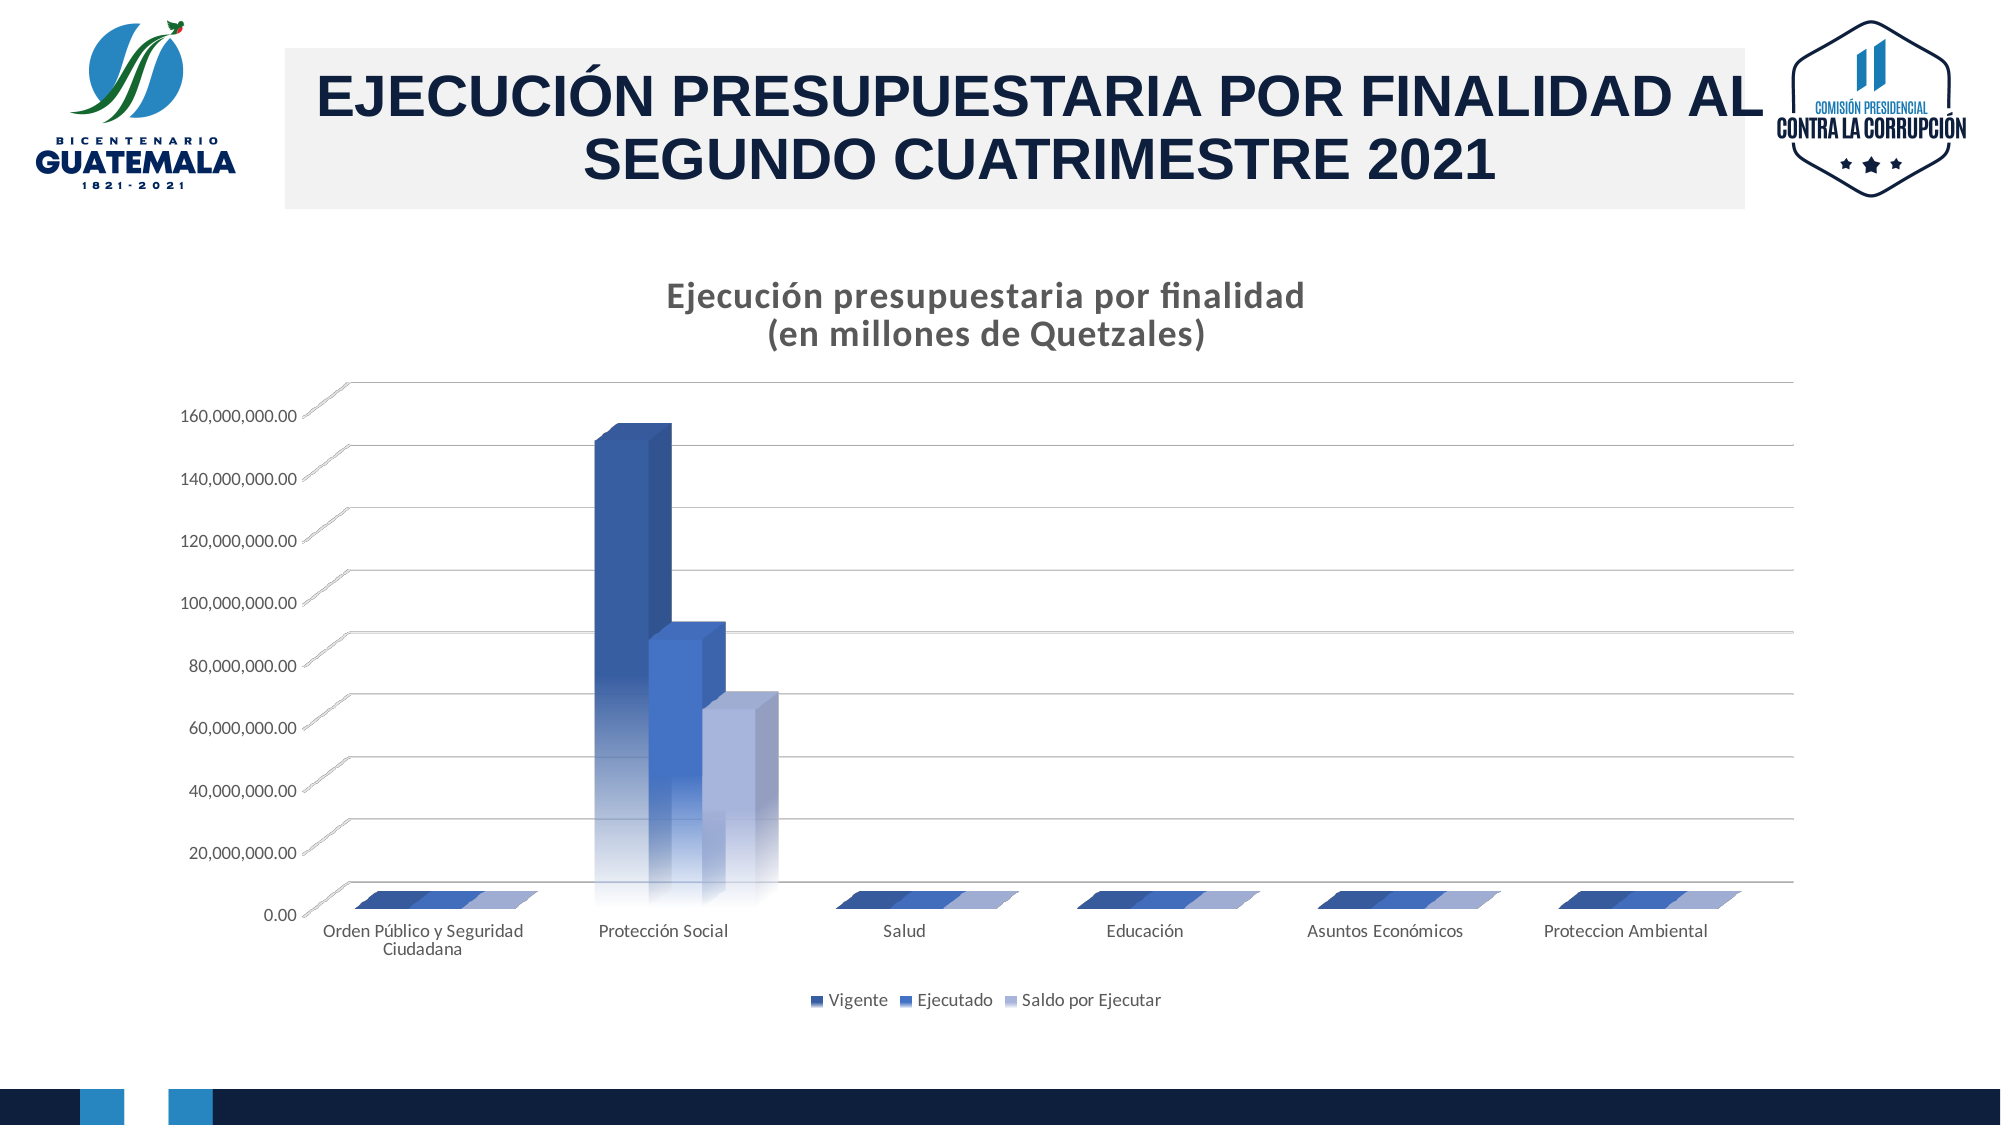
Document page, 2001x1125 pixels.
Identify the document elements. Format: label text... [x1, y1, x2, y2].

chart [133, 245, 1840, 1018]
picture [0, 0, 2001, 1125]
title EJECUCIÓN PRESUPUESTARIA POR FINALIDAD AL SEGUNDO CUATRIMESTRE 2021 [285, 59, 1796, 198]
